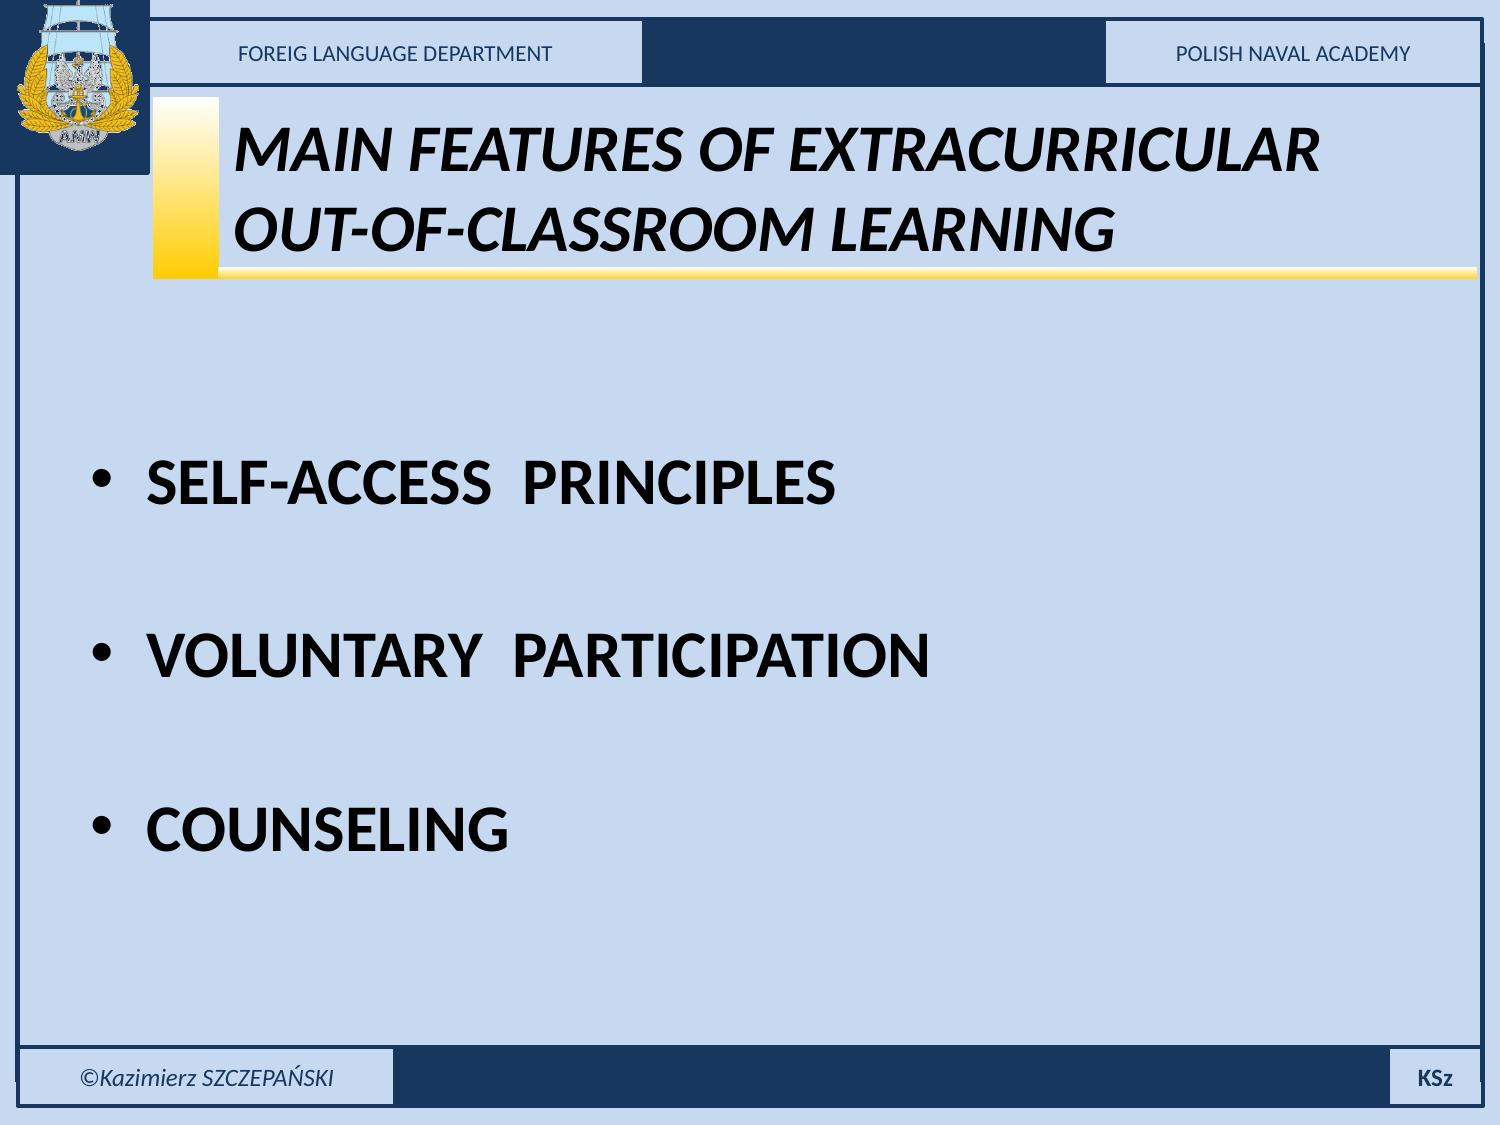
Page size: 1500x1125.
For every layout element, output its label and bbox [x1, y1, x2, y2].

text_box [0, 0, 1484, 1107]
